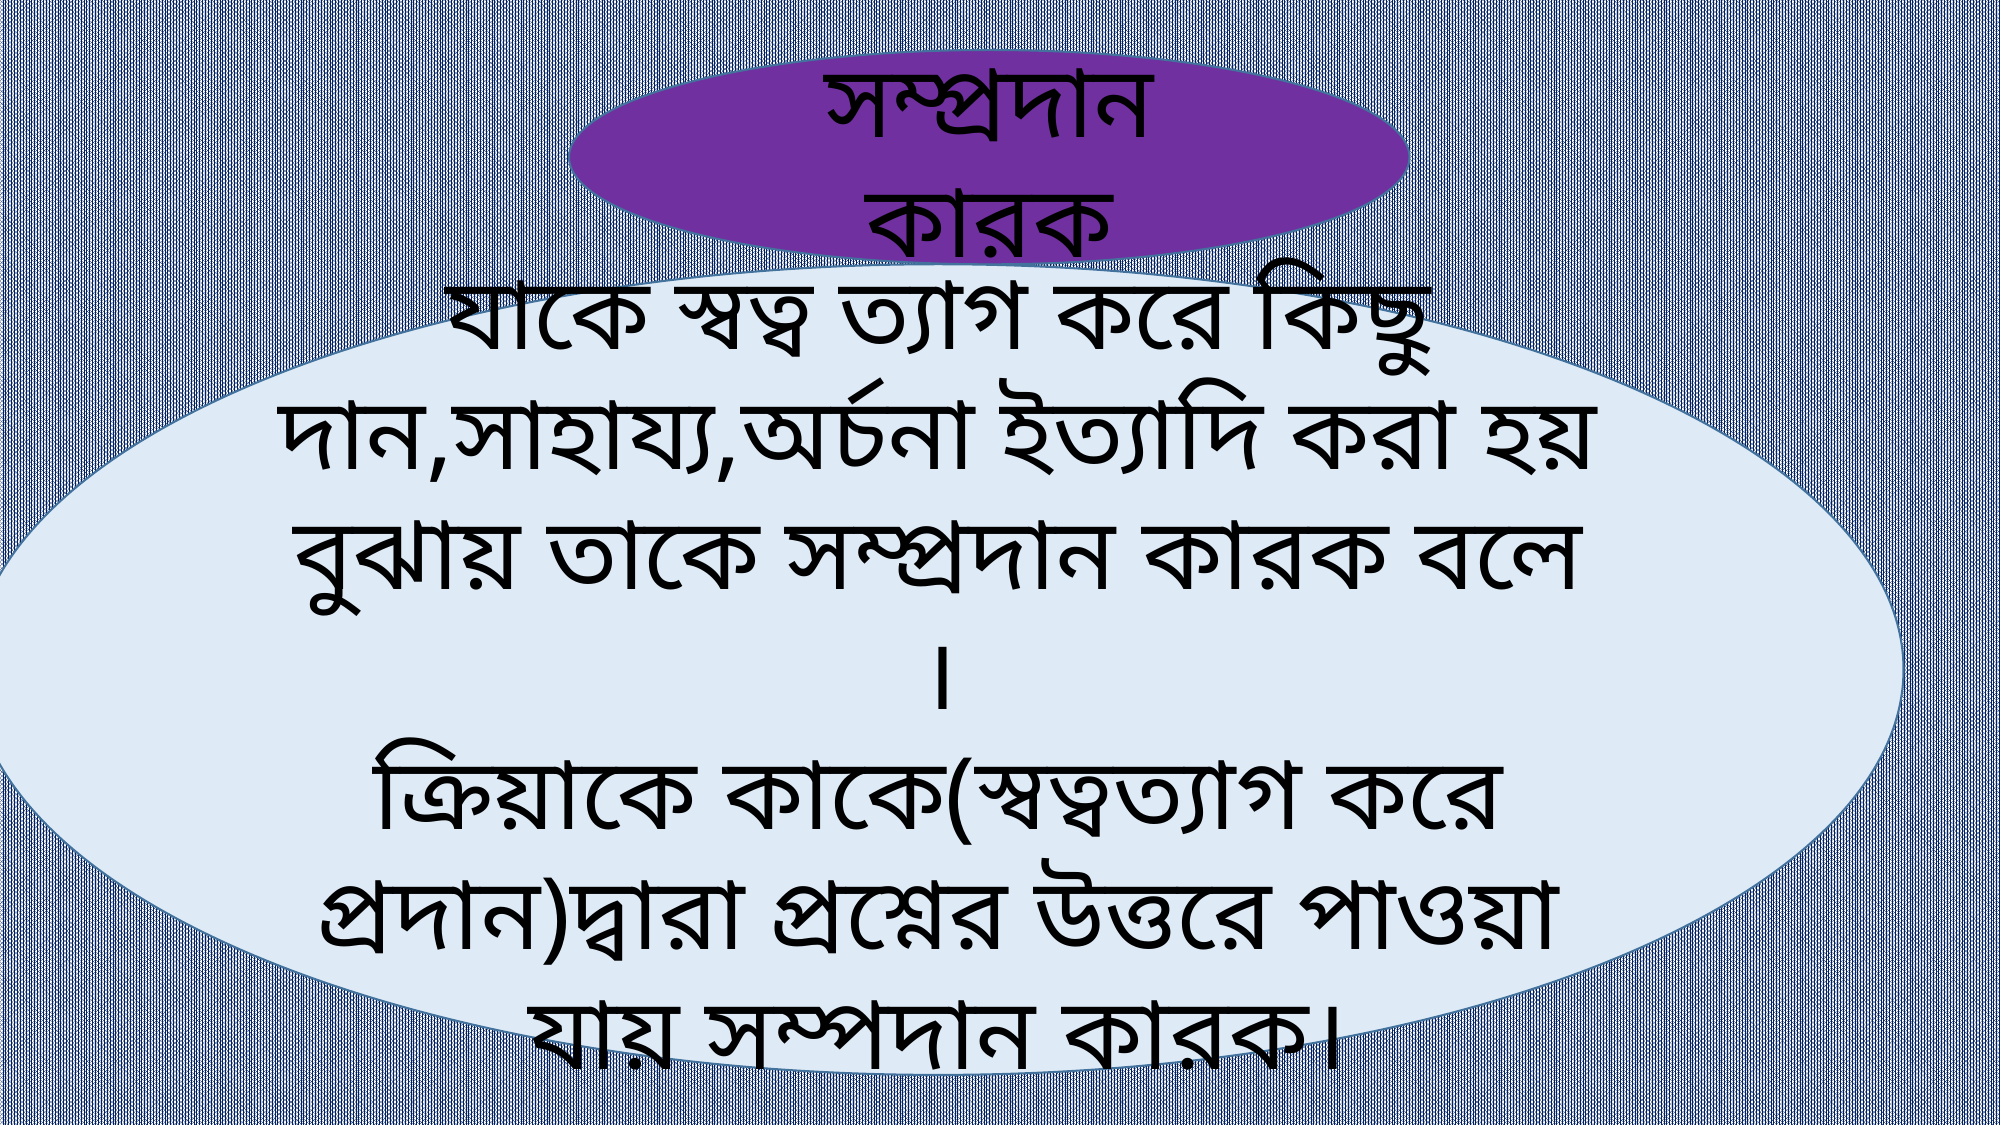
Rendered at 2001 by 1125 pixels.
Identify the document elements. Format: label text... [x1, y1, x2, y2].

text_box যাকে স্বত্ব ত্যাগ করে কিছু দান,সাহায্য,অর্চনা ইত্যাদি করা হয় বুঝায় তাকে সম্প্রদান কারক বলে । ক্রিয়াকে কাকে(স্বত্বত্যাগ করে প্রদান)দ্বারা প্রশ্নের উত্তরে পাওয়া যায় সম্পদান কারক। [0, 263, 1905, 1076]
text_box সম্প্রদান কারক [567, 48, 1411, 265]
